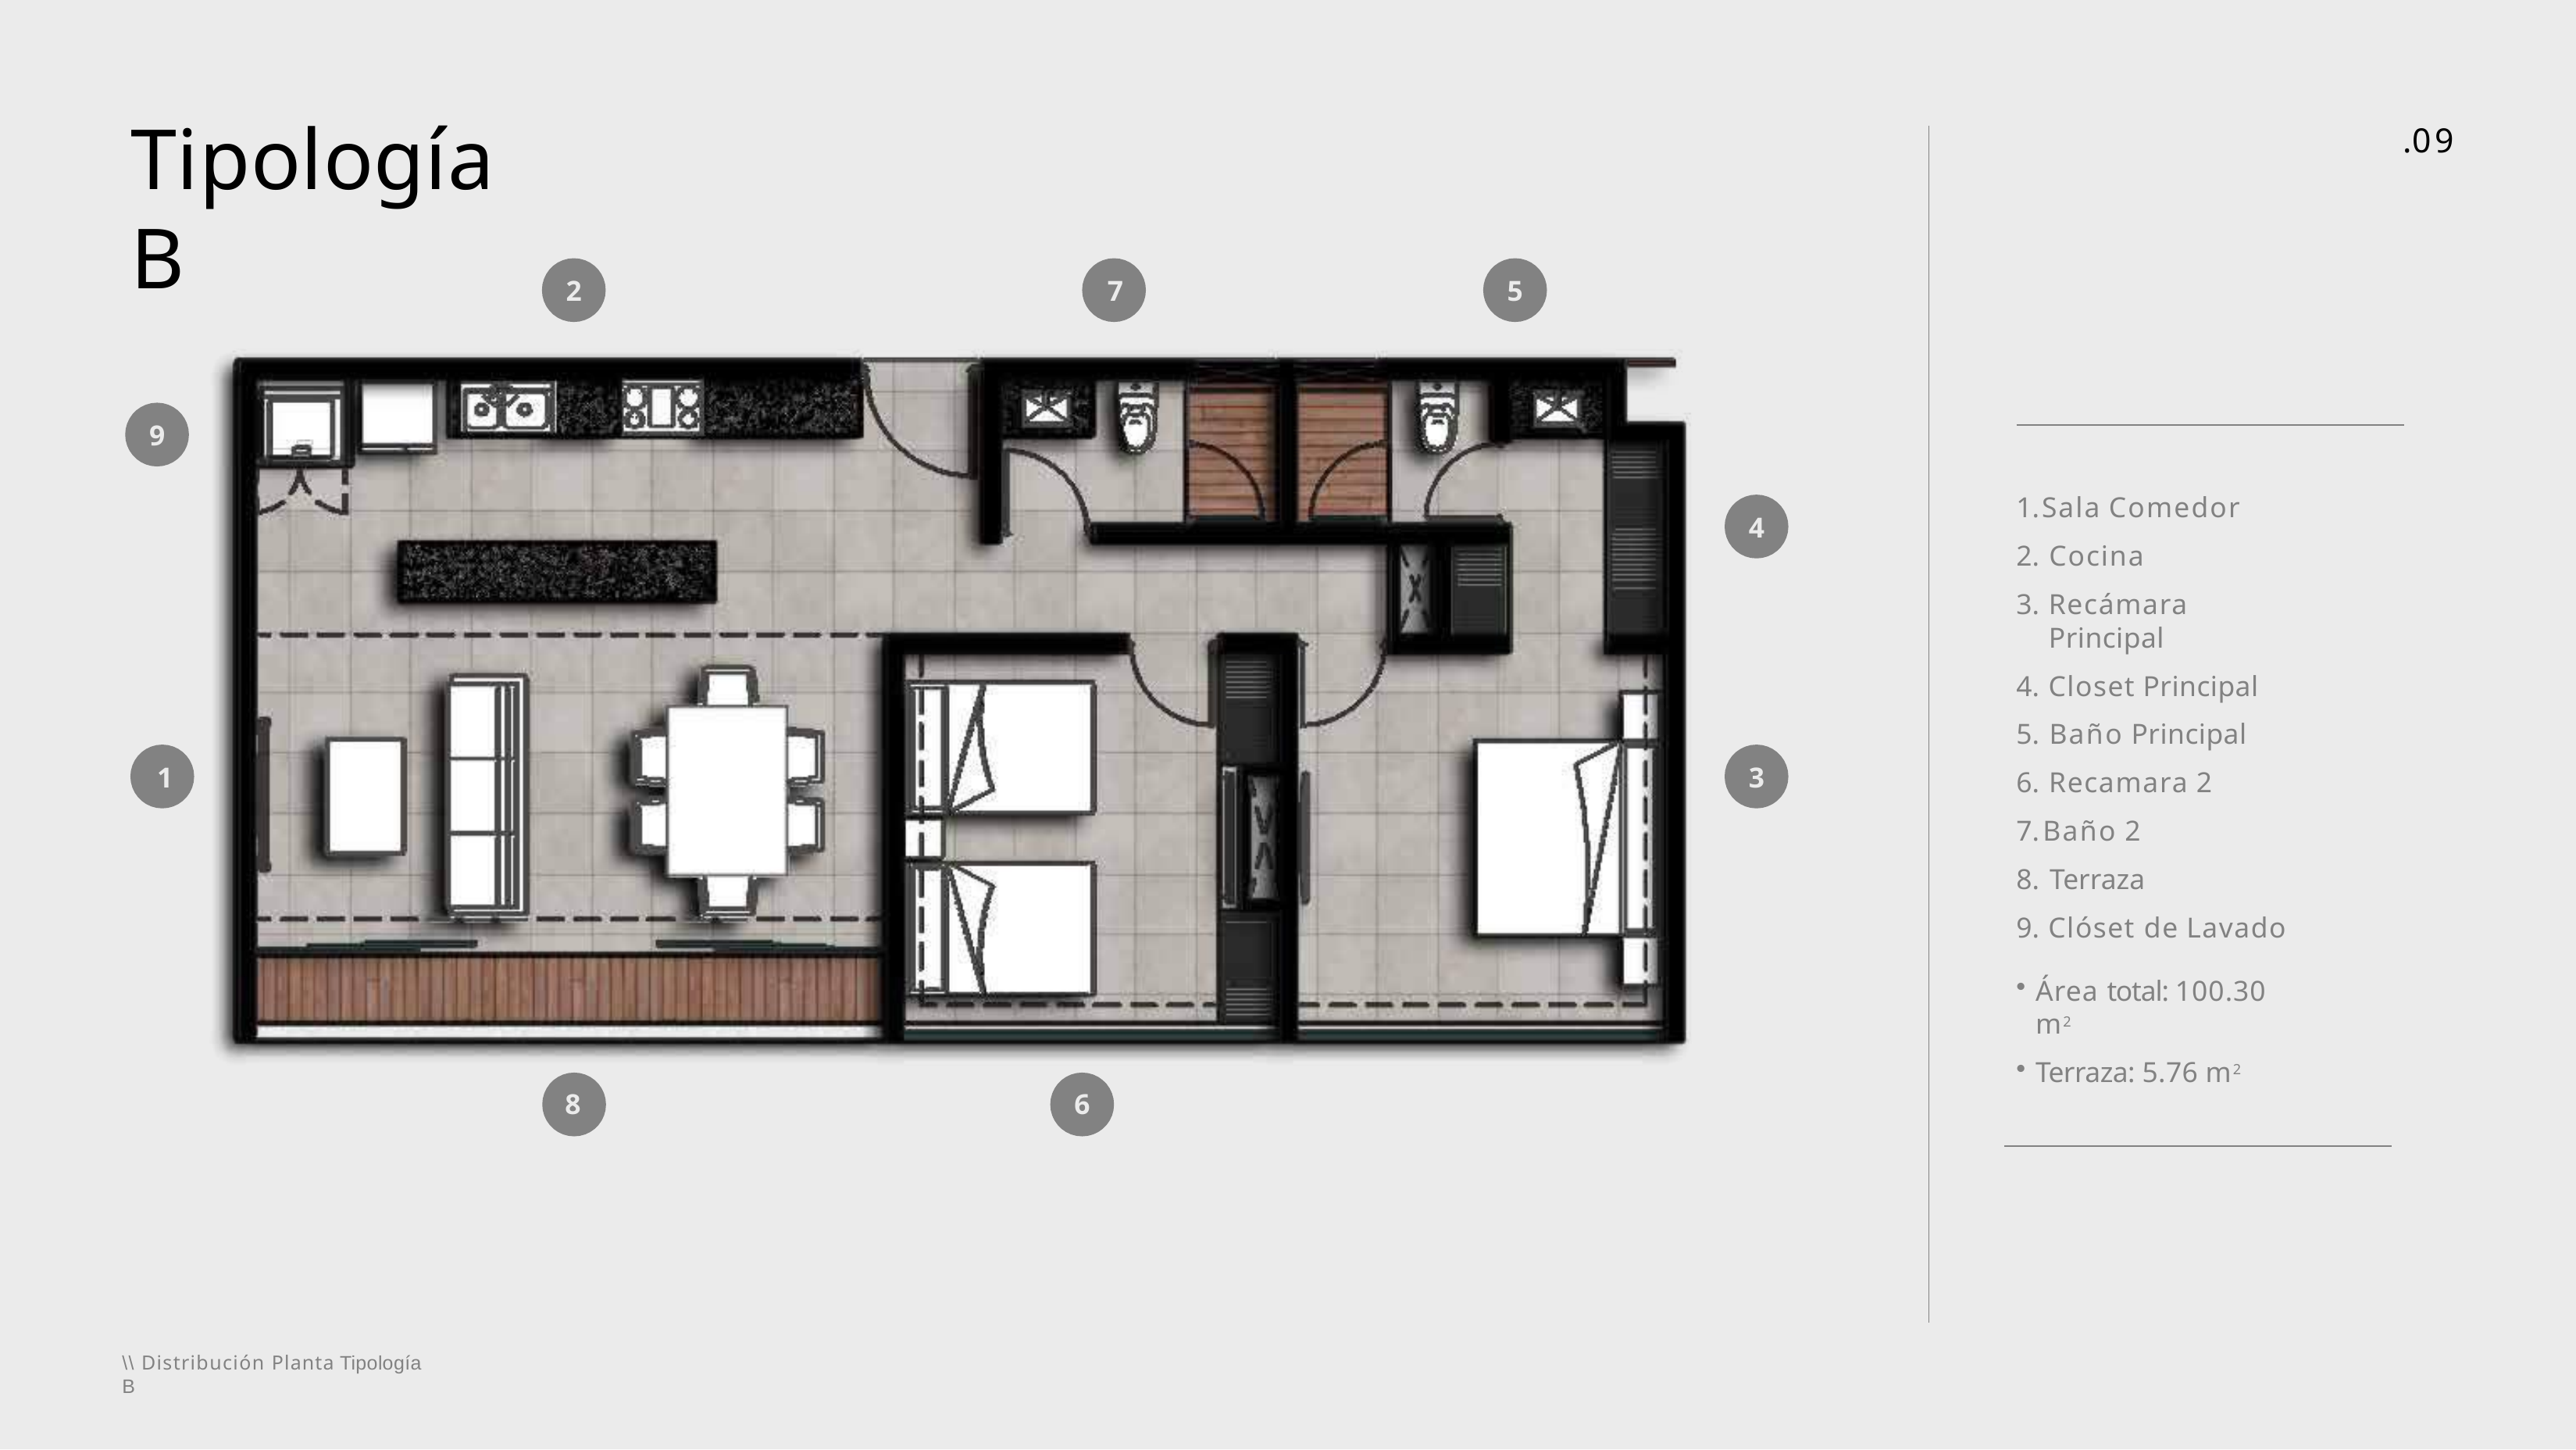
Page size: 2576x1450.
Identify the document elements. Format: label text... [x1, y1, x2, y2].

text_box [1725, 495, 1789, 559]
text_box 6 [1072, 1084, 1095, 1120]
text_box 8 [563, 1084, 587, 1120]
text_box [542, 1072, 606, 1137]
text_box 4 [1746, 508, 1768, 544]
text_box 9 [147, 416, 169, 452]
text_box \\ Distribución Planta Tipología B [120, 1348, 436, 1398]
text_box .09 [2401, 117, 2459, 160]
text_box 1 [155, 758, 171, 794]
text_box Área total: 100.30 m2 Terraza: 5.76 m2 [2011, 956, 2308, 1088]
text_box [1482, 258, 1547, 323]
text_box 5 [1505, 271, 1528, 307]
text_box [126, 279, 1809, 1227]
title Tipología B [129, 105, 551, 279]
text_box [1725, 745, 1789, 809]
text_box [125, 402, 189, 467]
text_box 3 [1746, 758, 1768, 794]
text_box [1082, 258, 1147, 323]
text_box Sala Comedor Cocina Recámara Principal Closet Principal Baño Principal Recamara 2 Baño 2 Terraza Clóset de Lavado [2014, 473, 2303, 944]
text_box 7 [1105, 271, 1124, 307]
text_box [130, 745, 194, 809]
text_box [541, 258, 606, 323]
text_box 2 [564, 271, 585, 307]
text_box [1050, 1072, 1115, 1137]
